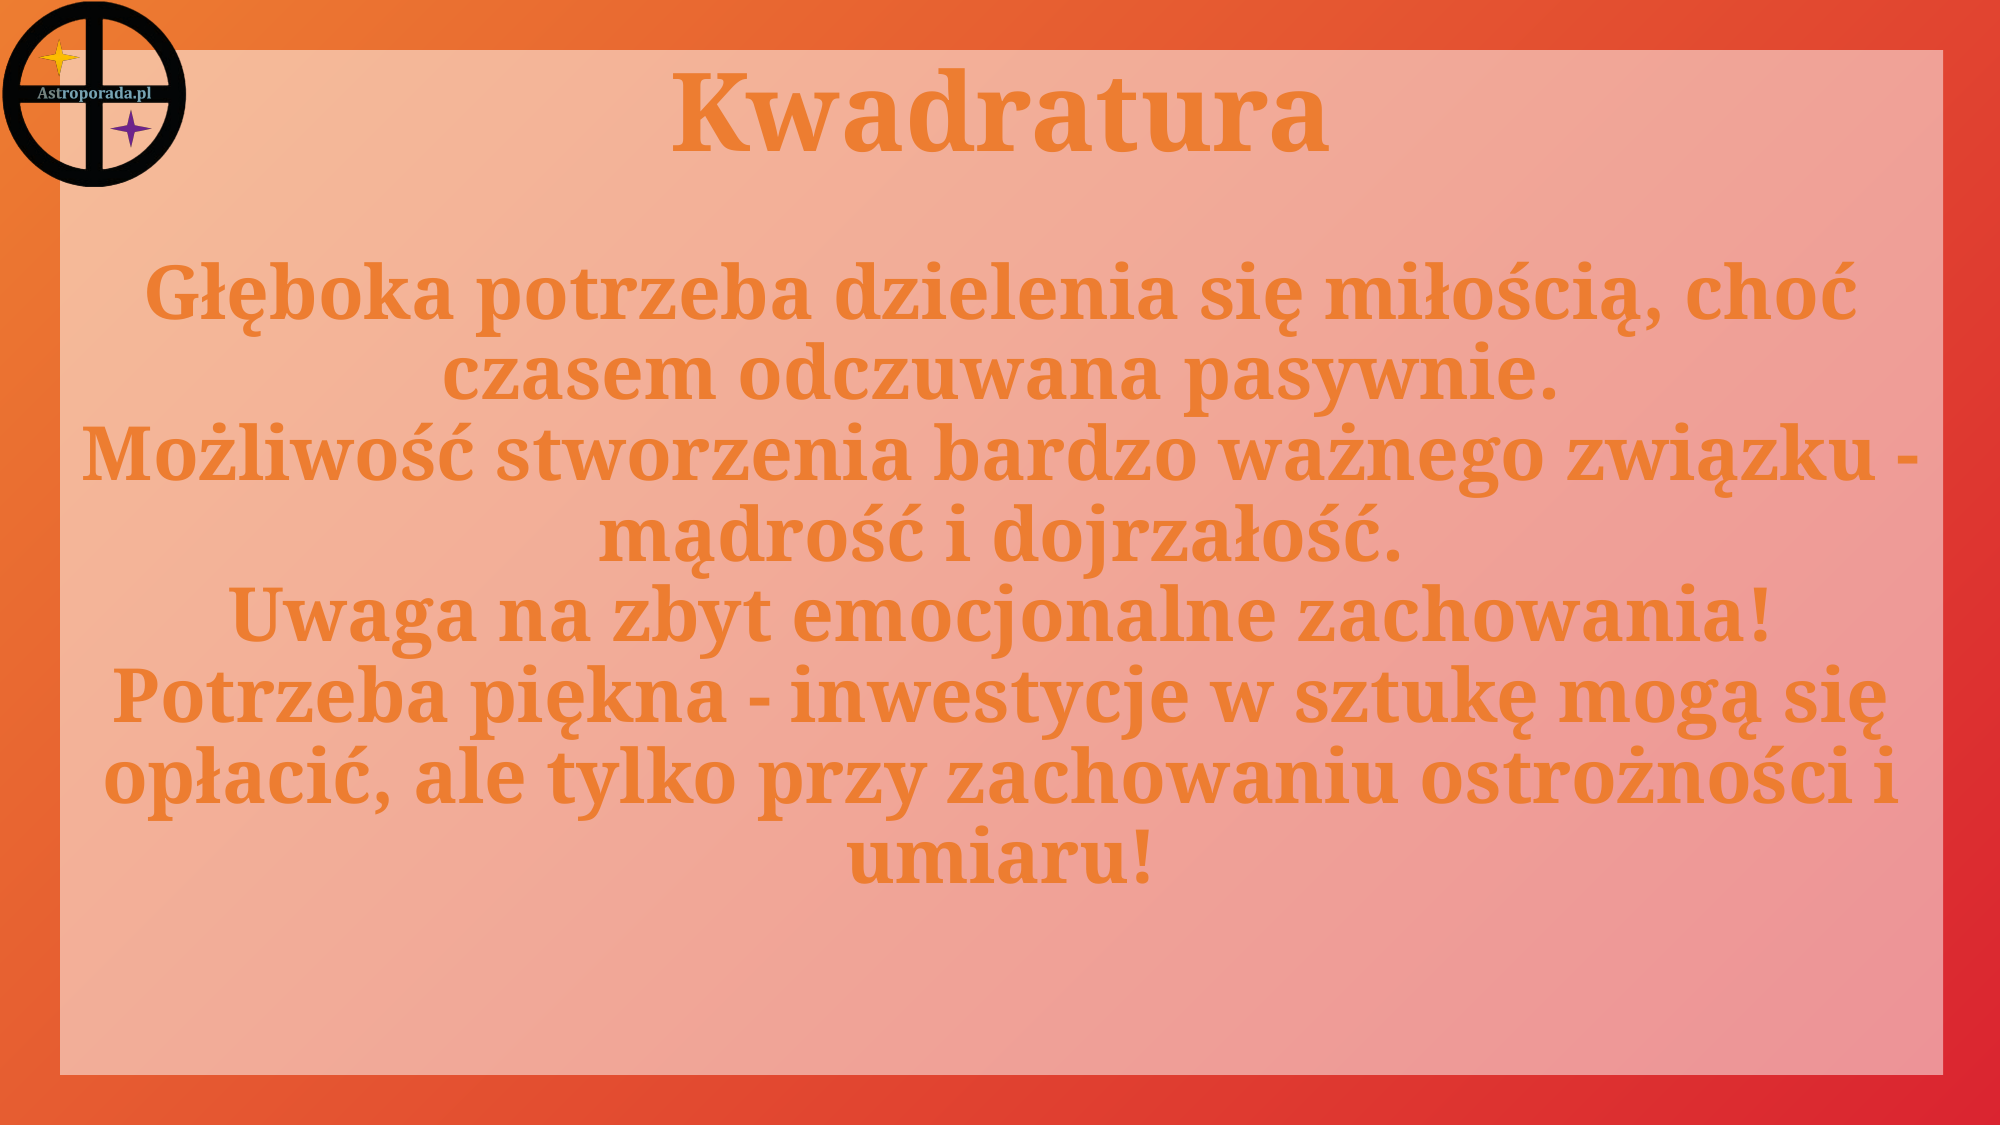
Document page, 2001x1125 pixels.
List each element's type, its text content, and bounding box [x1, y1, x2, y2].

picture [0, 0, 189, 190]
title Kwadratura Głęboka potrzeba dzielenia się miłością, choć czasem odczuwana pasywnie. Możliwość stworzenia bardzo ważnego związku - mądrość i dojrzałość. Uwaga na zbyt emocjonalne zachowania! Potrzeba piękna - inwestycje w sztukę mogą się opłacić, ale tylko przy zachowaniu ostrożności i umiaru! [60, 50, 1944, 1075]
